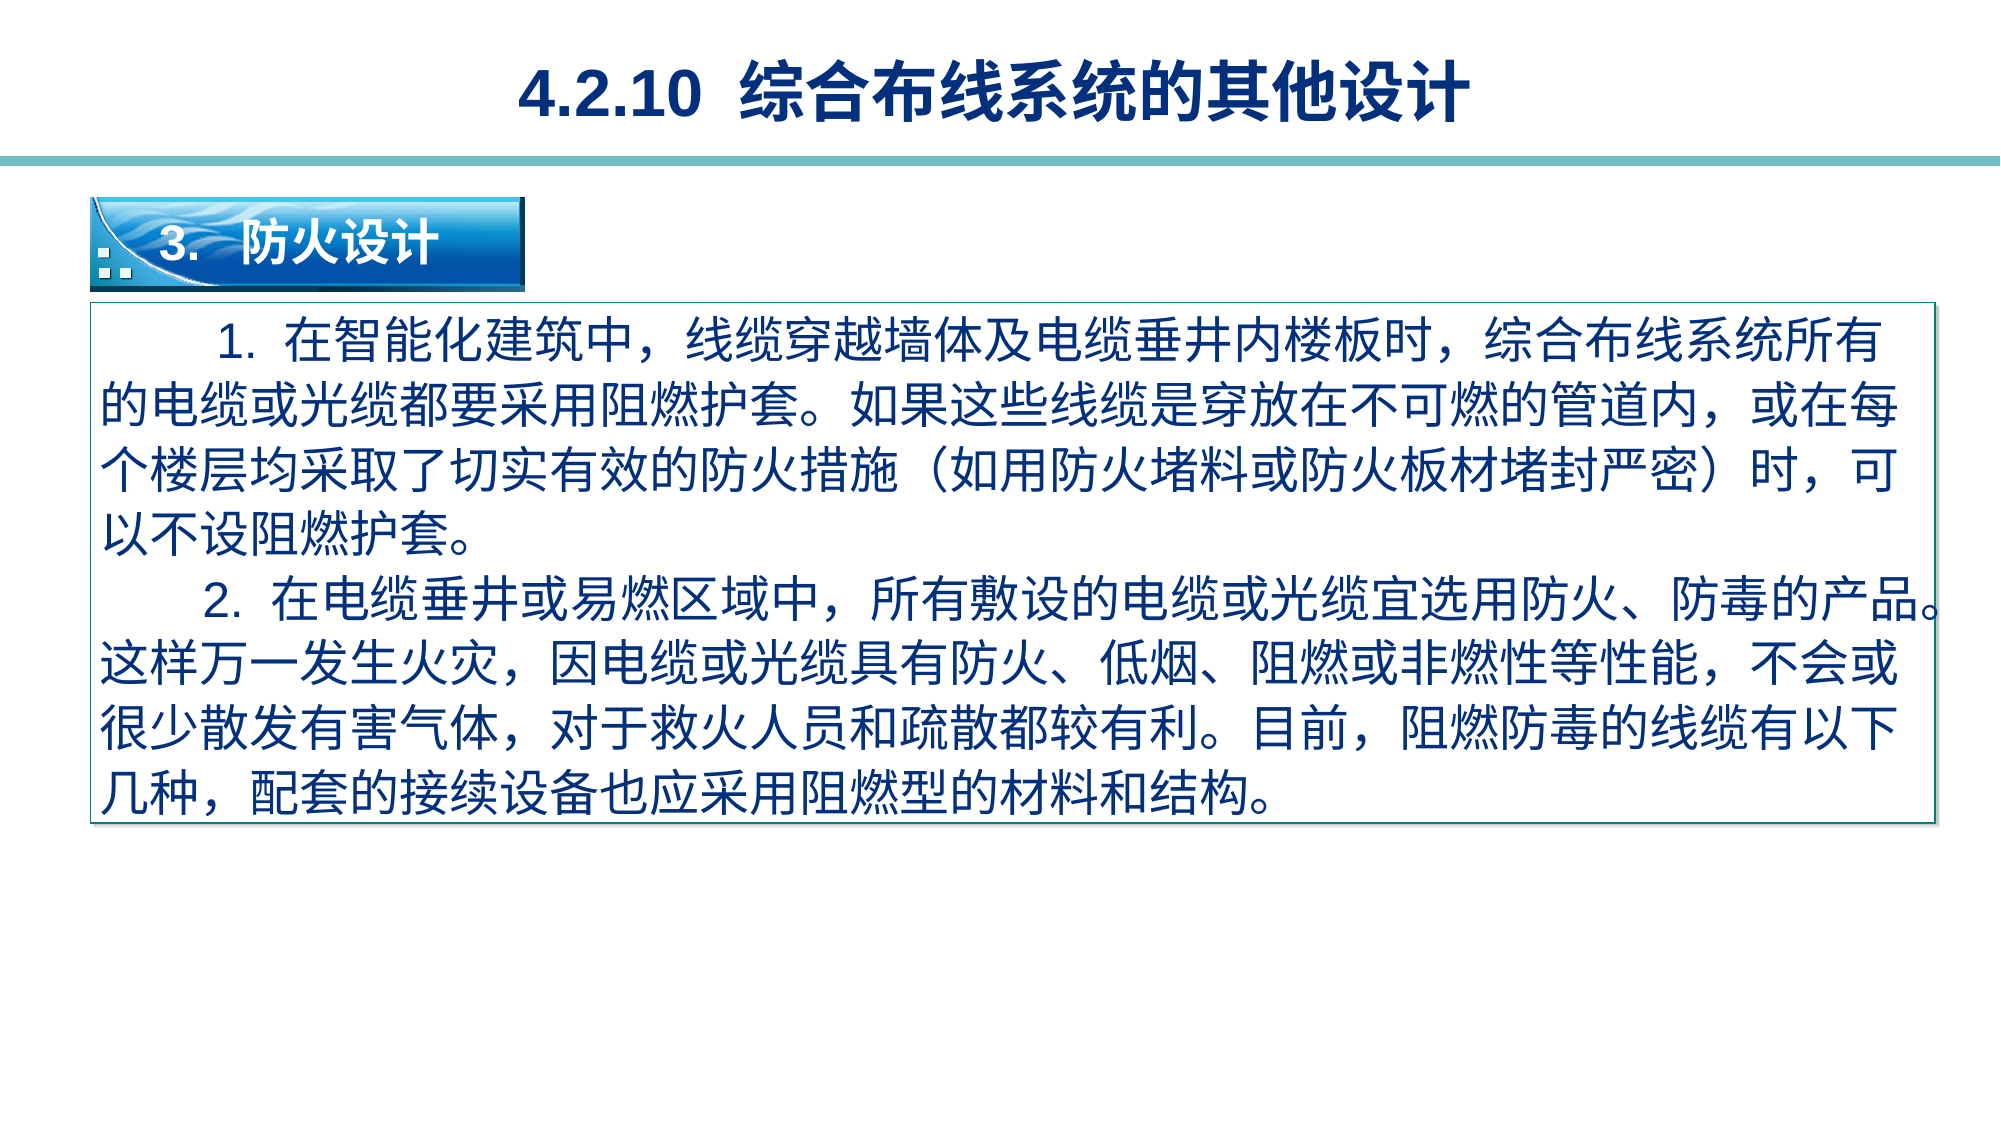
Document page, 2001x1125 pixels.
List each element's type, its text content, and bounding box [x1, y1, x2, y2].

picture [90, 196, 525, 285]
picture [320, 286, 525, 292]
text_box 4.2.10 综合布线系统的其他设计 [503, 42, 1504, 138]
text_box 1. 在智能化建筑中，线缆穿越墙体及电缆垂井内楼板时，综合布线系统所有的电缆或光缆都要采用阻燃护套。如果这些线缆是穿放在不可燃的管道内，或在每个楼层均采取了切实有效的防火措施（如用防火堵料或防火板材堵封严密）时，可以不设阻燃护套。 2. 在电缆垂井或易燃区域中，所有敷设的电缆或光缆宜选用防火、防毒的产品。这样万一发生火灾，因电缆或光缆具有防火、低烟、阻燃或非燃性等性能，不会或很少散发有害气体，对于救火人员和疏散都较有利。目前，阻燃防毒的线缆有以下几种，配套的接续设备也应采用阻燃型的材料和结构。 [90, 302, 1935, 823]
